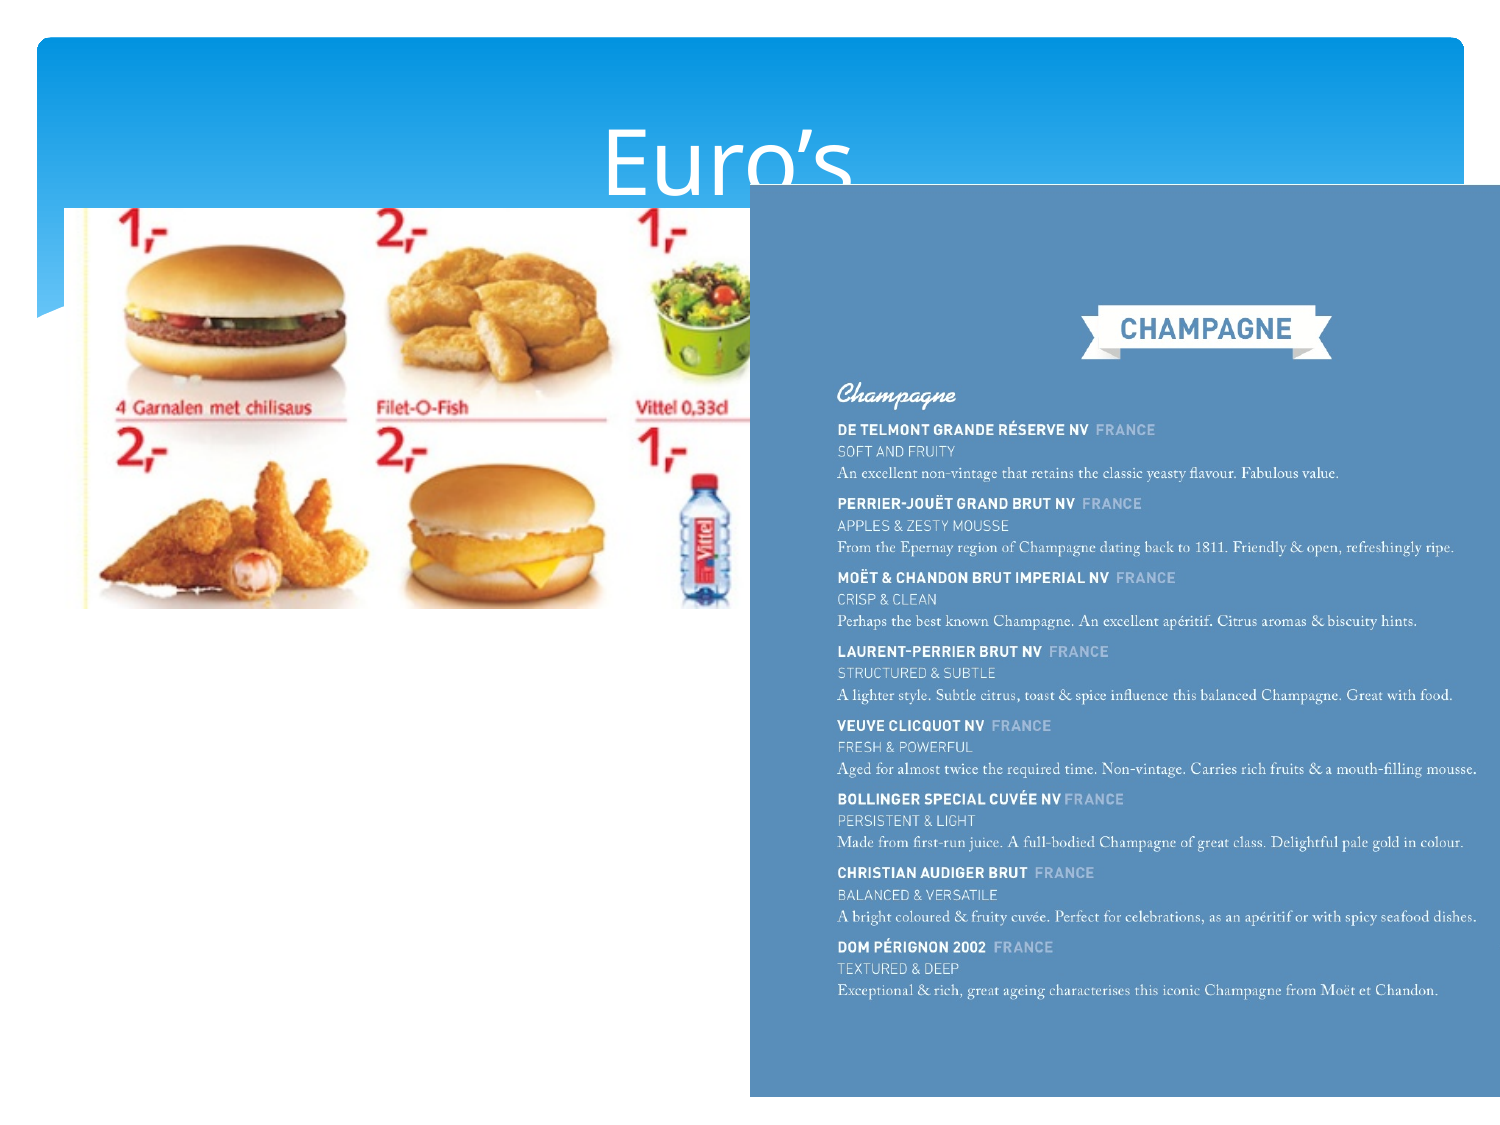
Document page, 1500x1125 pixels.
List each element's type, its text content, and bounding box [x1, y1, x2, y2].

title Euro’s [75, 55, 1425, 206]
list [64, 207, 743, 609]
picture [749, 184, 1500, 1098]
